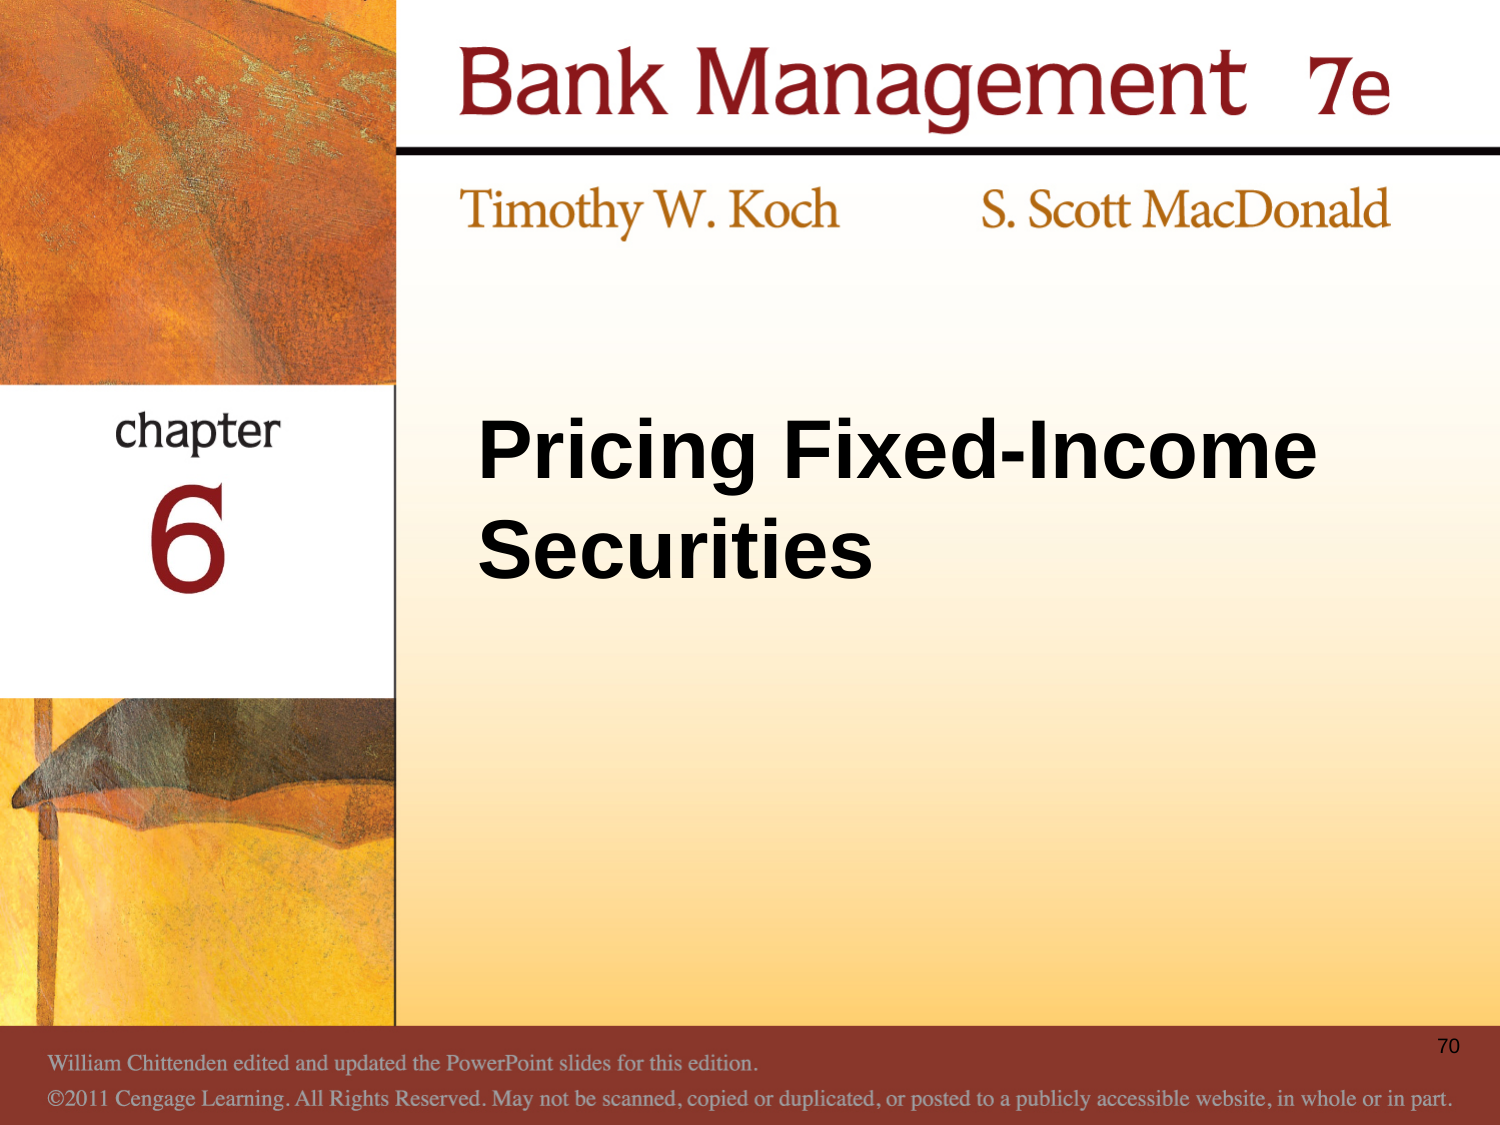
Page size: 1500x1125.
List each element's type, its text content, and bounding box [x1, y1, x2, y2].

title Pricing Fixed-Income Securities [462, 387, 1451, 913]
slide_number 70 [1387, 1024, 1476, 1101]
picture [0, 0, 1500, 1125]
